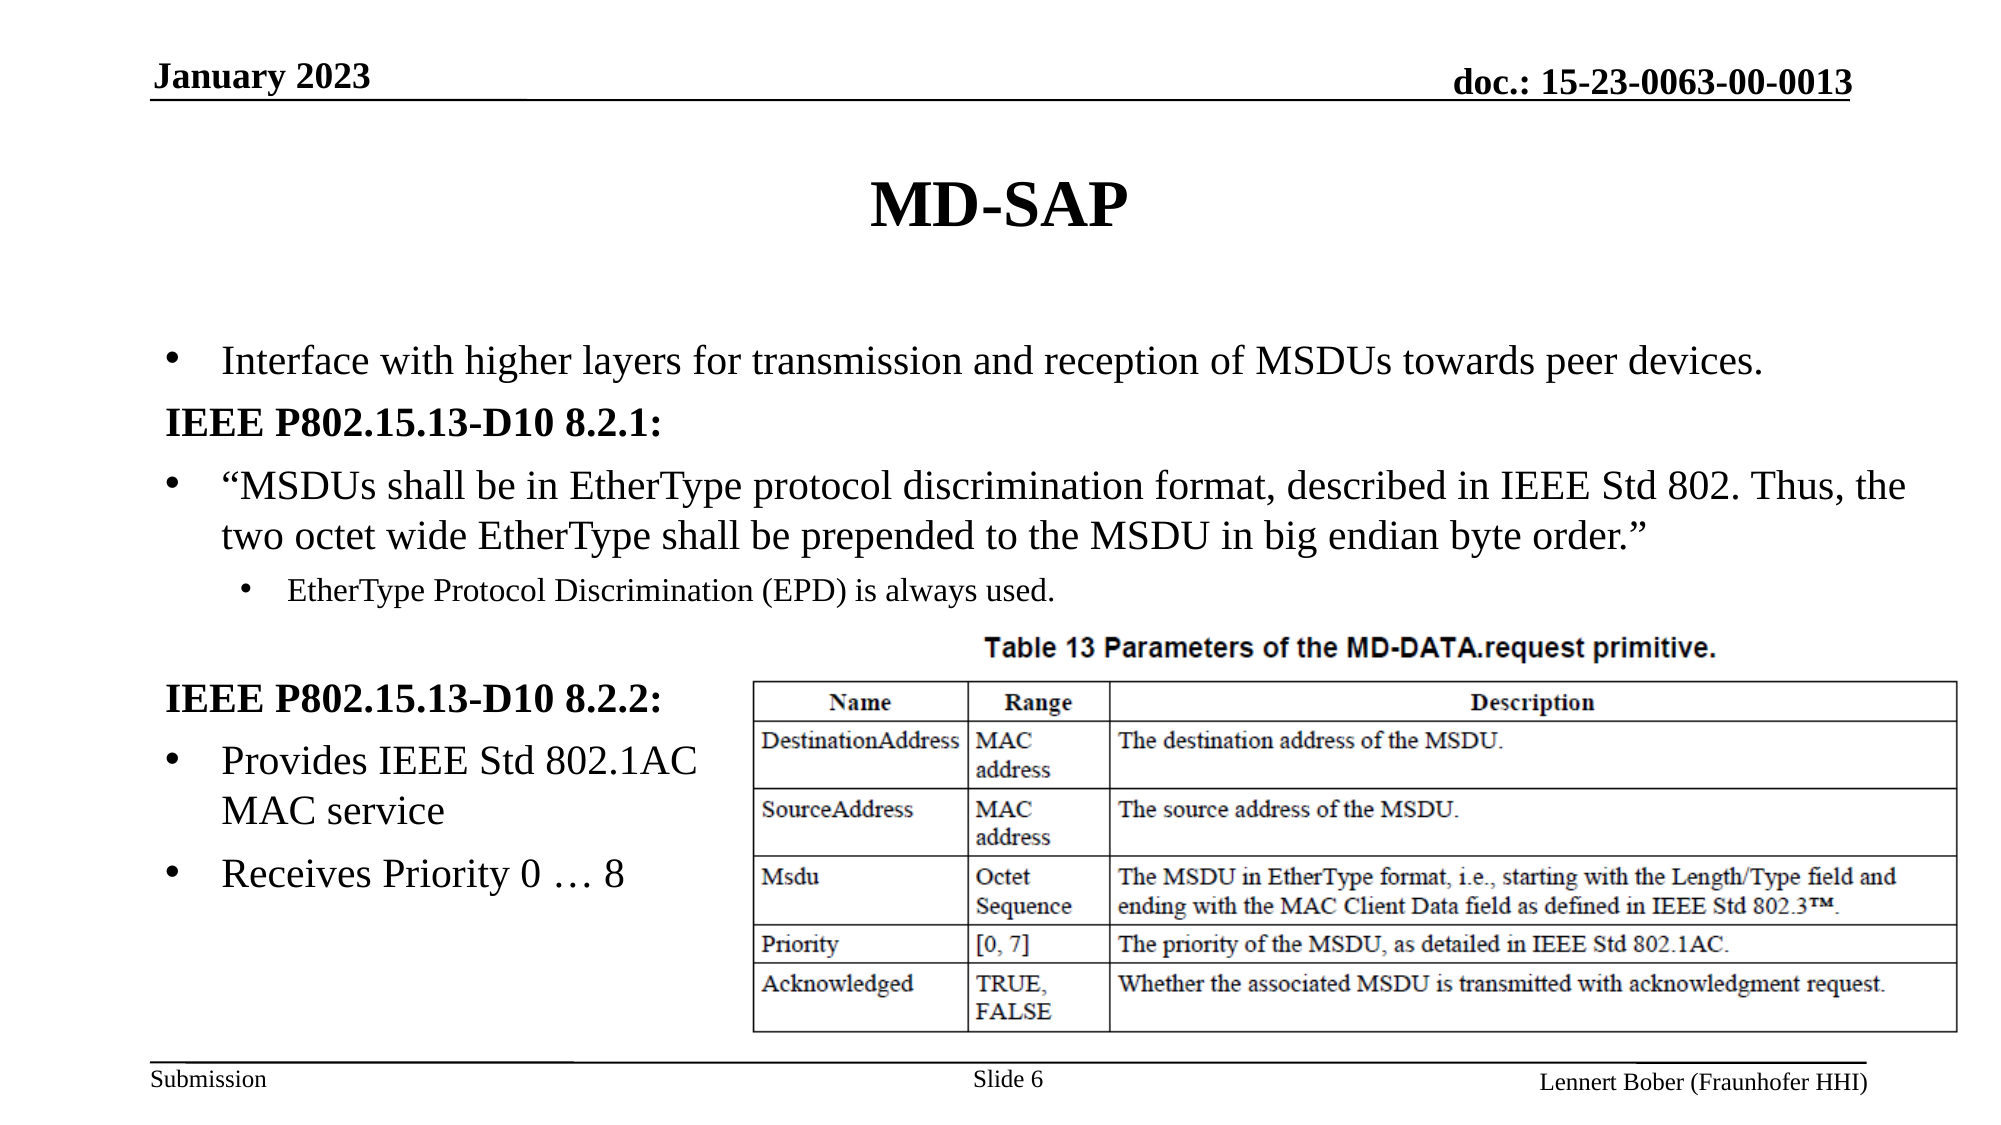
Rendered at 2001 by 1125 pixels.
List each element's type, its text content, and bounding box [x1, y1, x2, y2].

slide_number Slide 6 [950, 1061, 1067, 1123]
list Interface with higher layers for transmission and reception of MSDUs towards peer devices. IEEE P802.15.13-D10 8.2.1: “MSDUs shall be in EtherType protocol discrimination format, described in IEEE Std 802. Thus, the two octet wide EtherType shall be prepended to the MSDU in big endian byte order.” EtherType Protocol Discrimination (EPD) is always used. IEEE P802.15.13-D10 8.2.2: Provides IEEE Std 802.1AC MAC service Receives Priority 0 … 8 [149, 324, 1938, 1051]
title MD-SAP [149, 112, 1850, 288]
picture [737, 624, 1968, 1043]
